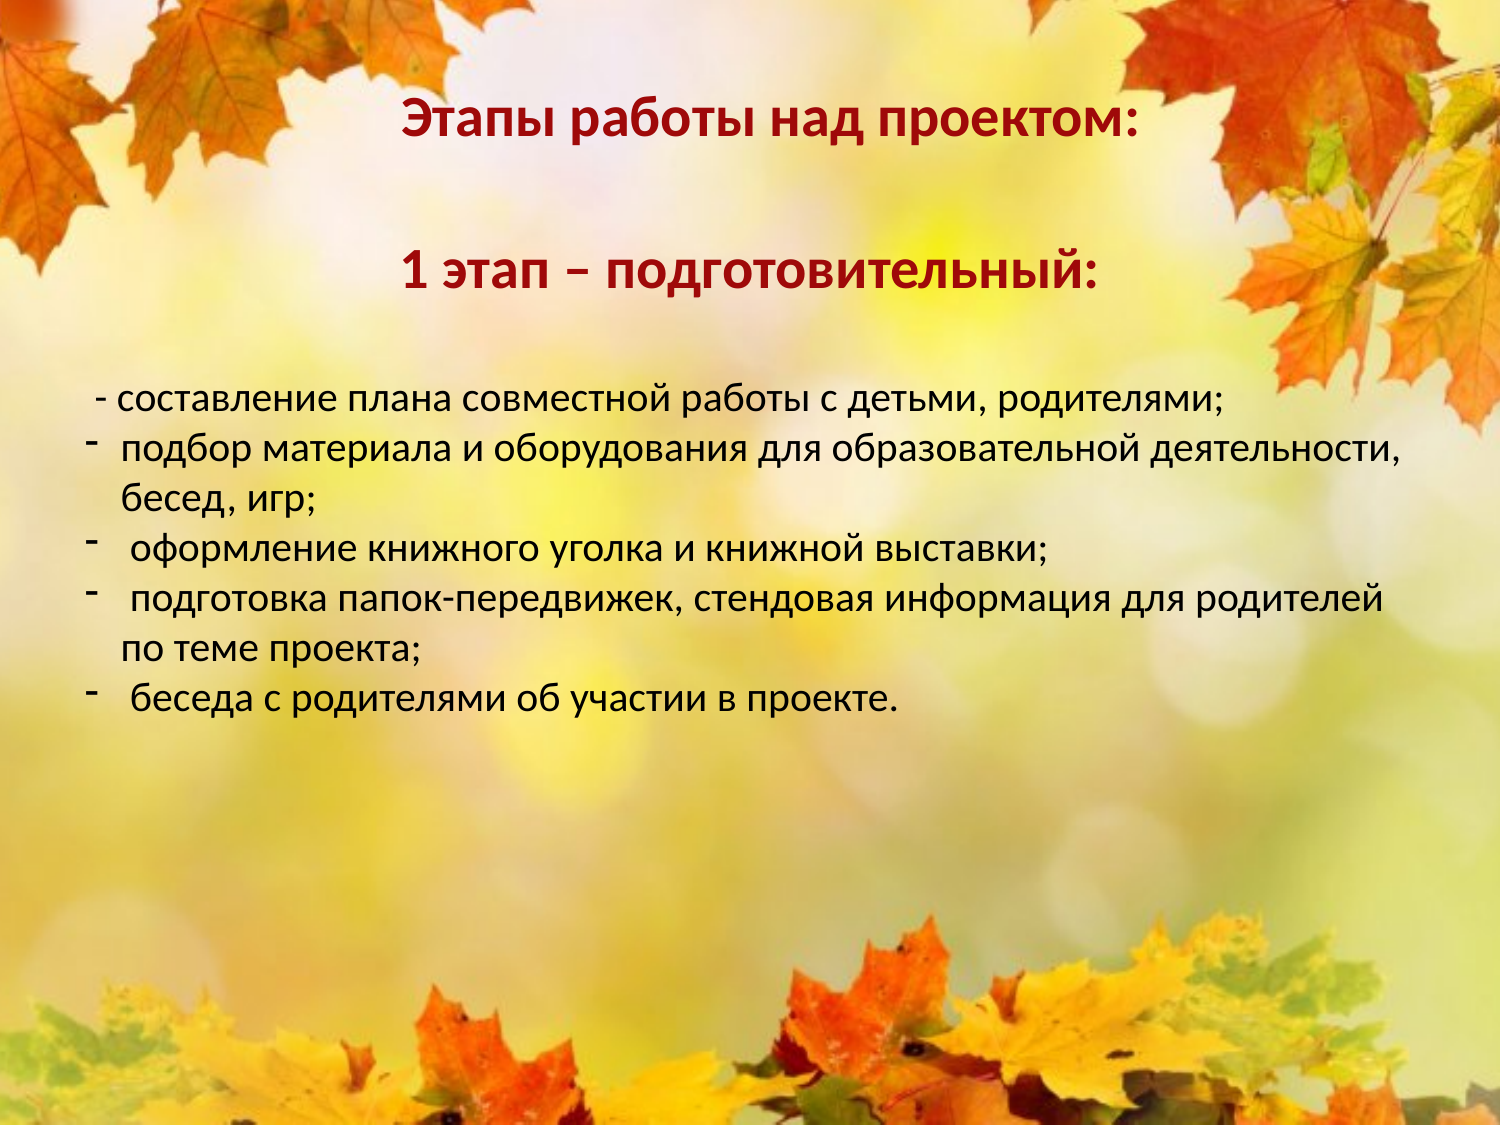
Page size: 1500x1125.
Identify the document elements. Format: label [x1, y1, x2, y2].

list [0, 0, 1500, 1125]
